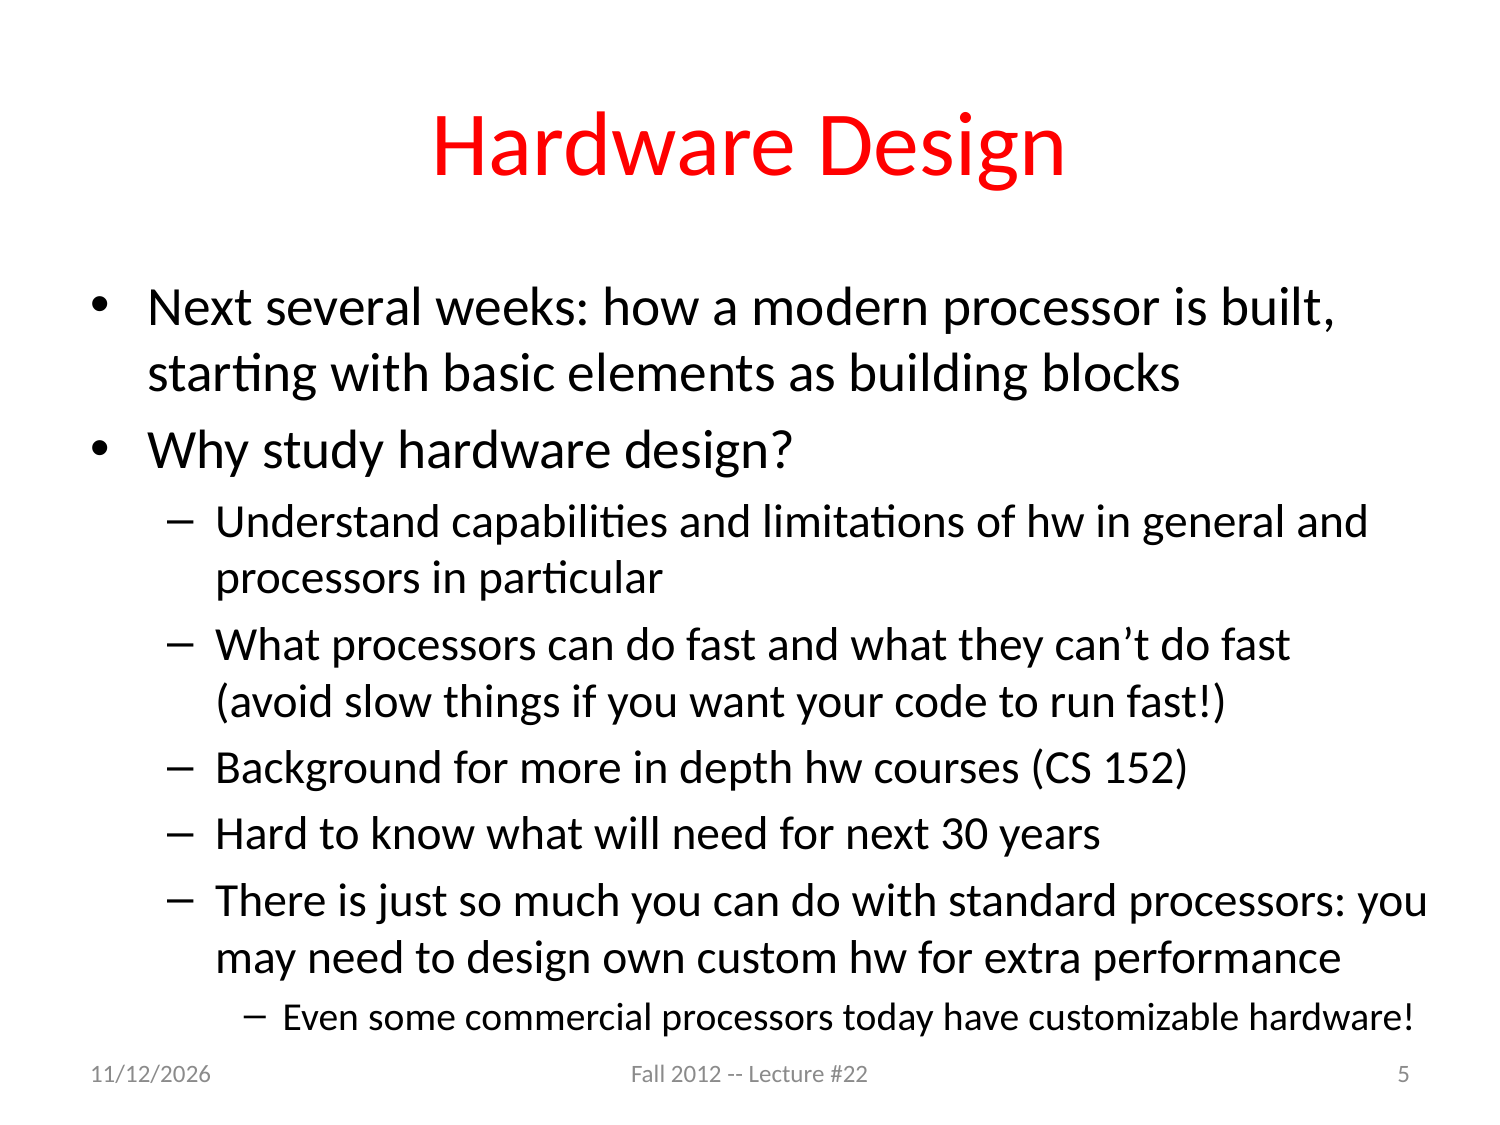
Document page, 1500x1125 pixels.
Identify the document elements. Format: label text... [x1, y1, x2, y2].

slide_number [75, 1042, 425, 1103]
slide_number 5 [1074, 1042, 1425, 1103]
list Next several weeks: how a modern processor is built, starting with basic elements as building blocks Why study hardware design? Understand capabilities and limitations of hw in general and processors in particular What processors can do fast and what they can’t do fast (avoid slow things if you want your code to run fast!) Background for more in depth hw courses (CS 152) Hard to know what will need for next 30 years There is just so much you can do with standard processors: you may need to design own custom hw for extra performance Even some commercial processors today have customizable hardware! [75, 262, 1462, 1059]
footer Fall 2012 -- Lecture #22 [512, 1042, 988, 1103]
title Hardware Design [75, 45, 1425, 233]
